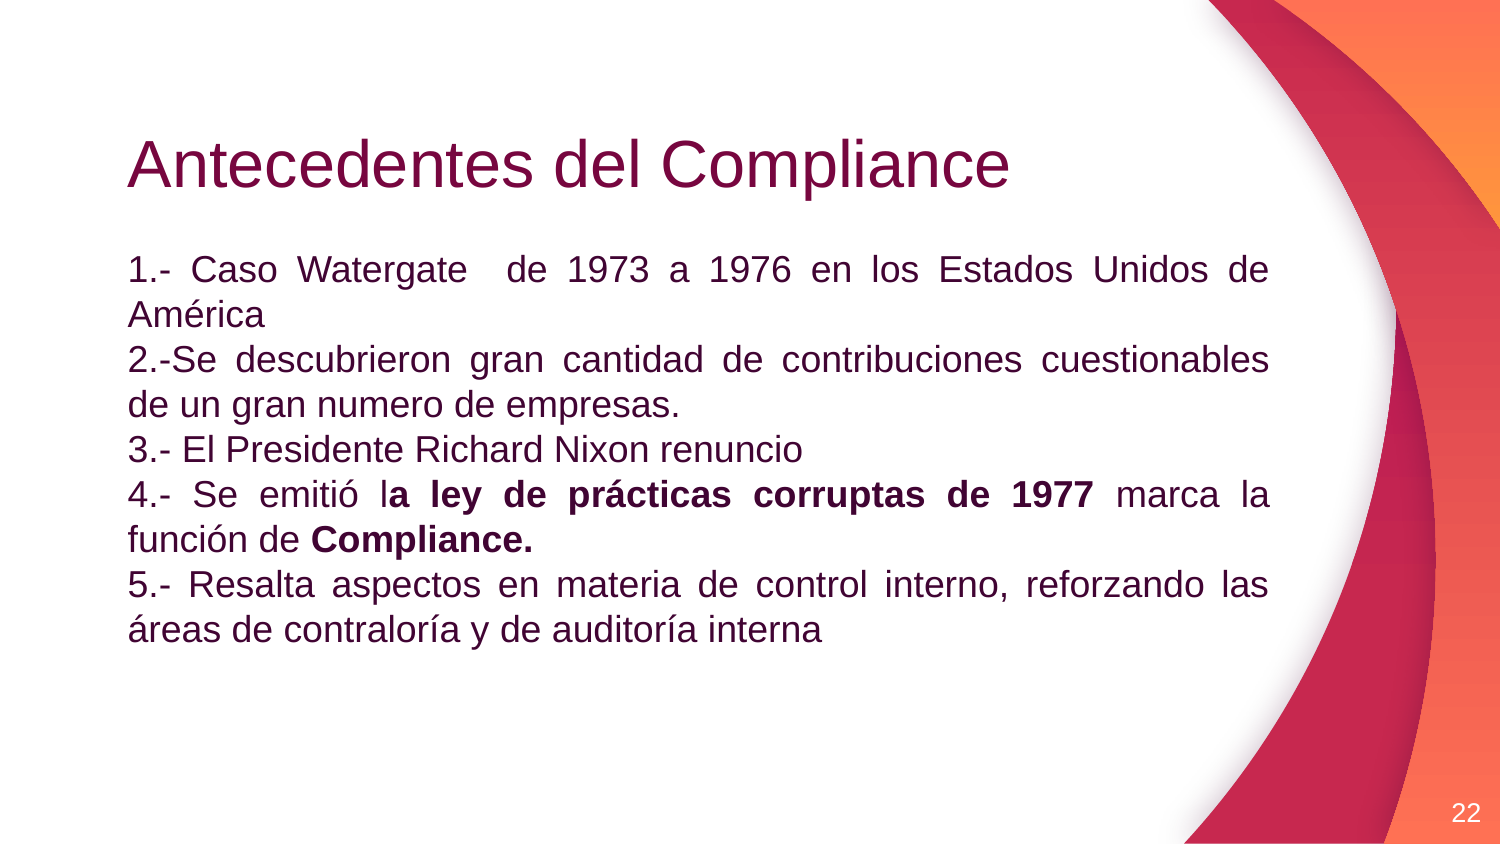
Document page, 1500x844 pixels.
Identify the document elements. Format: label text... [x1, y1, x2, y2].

slide_number 22 [1391, 779, 1482, 844]
list 1.- Caso Watergate de 1973 a 1976 en los Estados Unidos de América 2.-Se descubrieron gran cantidad de contribuciones cuestionables de un gran numero de empresas. 3.- El Presidente Richard Nixon renuncio 4.- Se emitió la ley de prácticas corruptas de 1977 marca la función de Compliance. 5.- Resalta aspectos en materia de control interno, reforzando las áreas de contraloría y de auditoría interna [127, 244, 1270, 725]
title Antecedentes del Compliance [127, 137, 1270, 203]
